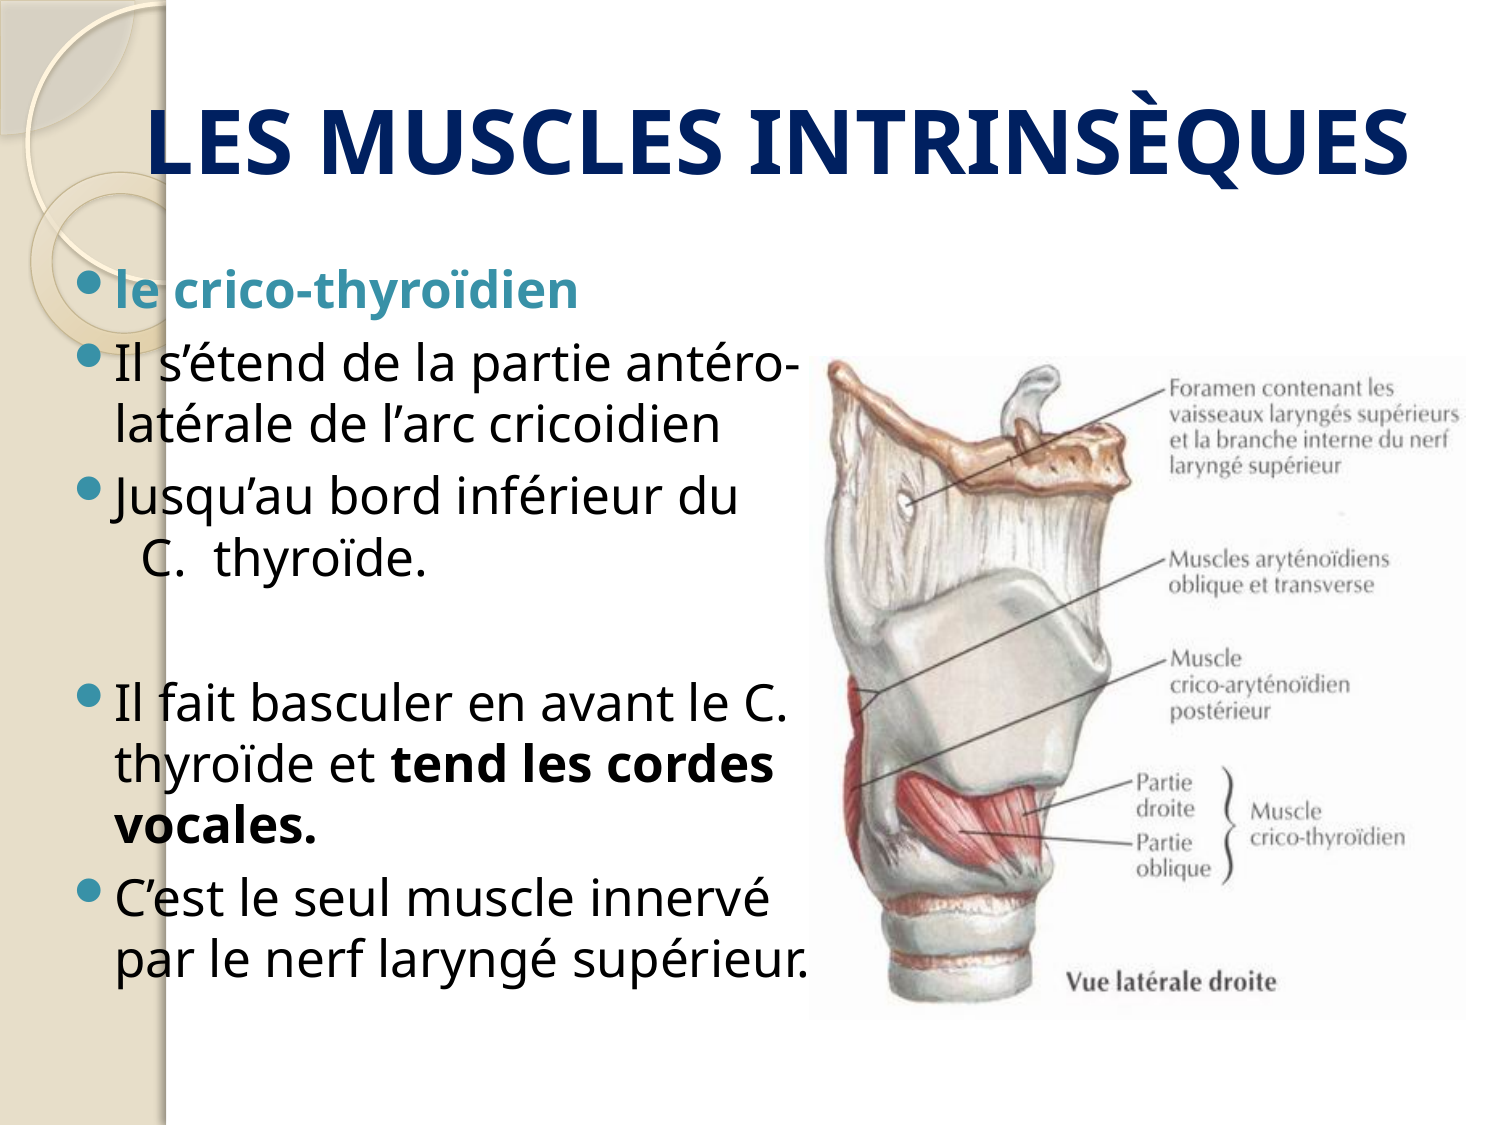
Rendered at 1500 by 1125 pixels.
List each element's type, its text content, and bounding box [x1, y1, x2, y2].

title LES MUSCLES INTRINSÈQUES [128, 45, 1466, 233]
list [808, 355, 1466, 1020]
list le crico-thyroïdien Il s’étend de la partie antéro-latérale de l’arc cricoidien Jusqu’au bord inférieur du C. thyroïde. Il fait basculer en avant le C. thyroïde et tend les cordes vocales. C’est le seul muscle innervé par le nerf laryngé supérieur. [46, 249, 836, 1090]
